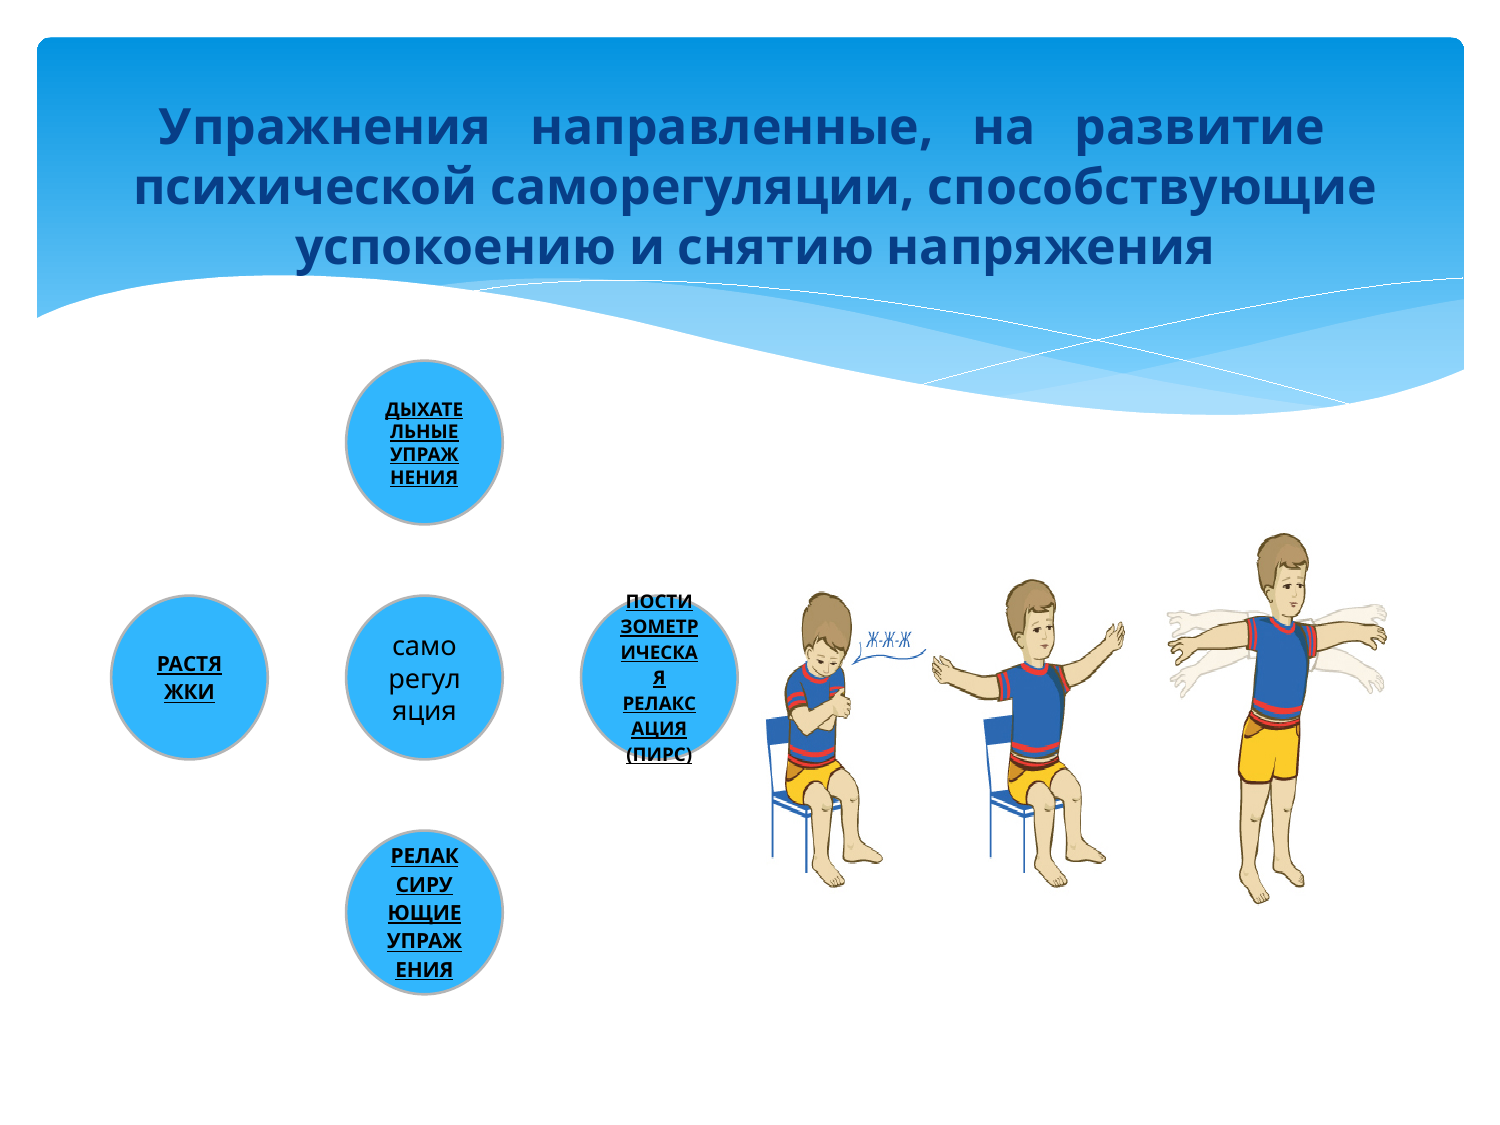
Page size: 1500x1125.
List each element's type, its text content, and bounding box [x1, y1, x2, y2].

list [110, 349, 738, 1006]
list Упражнения направленные, на развитие психической саморегуляции, способствующие успокоению и снятию напряжения [111, 78, 1400, 291]
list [761, 526, 1390, 910]
